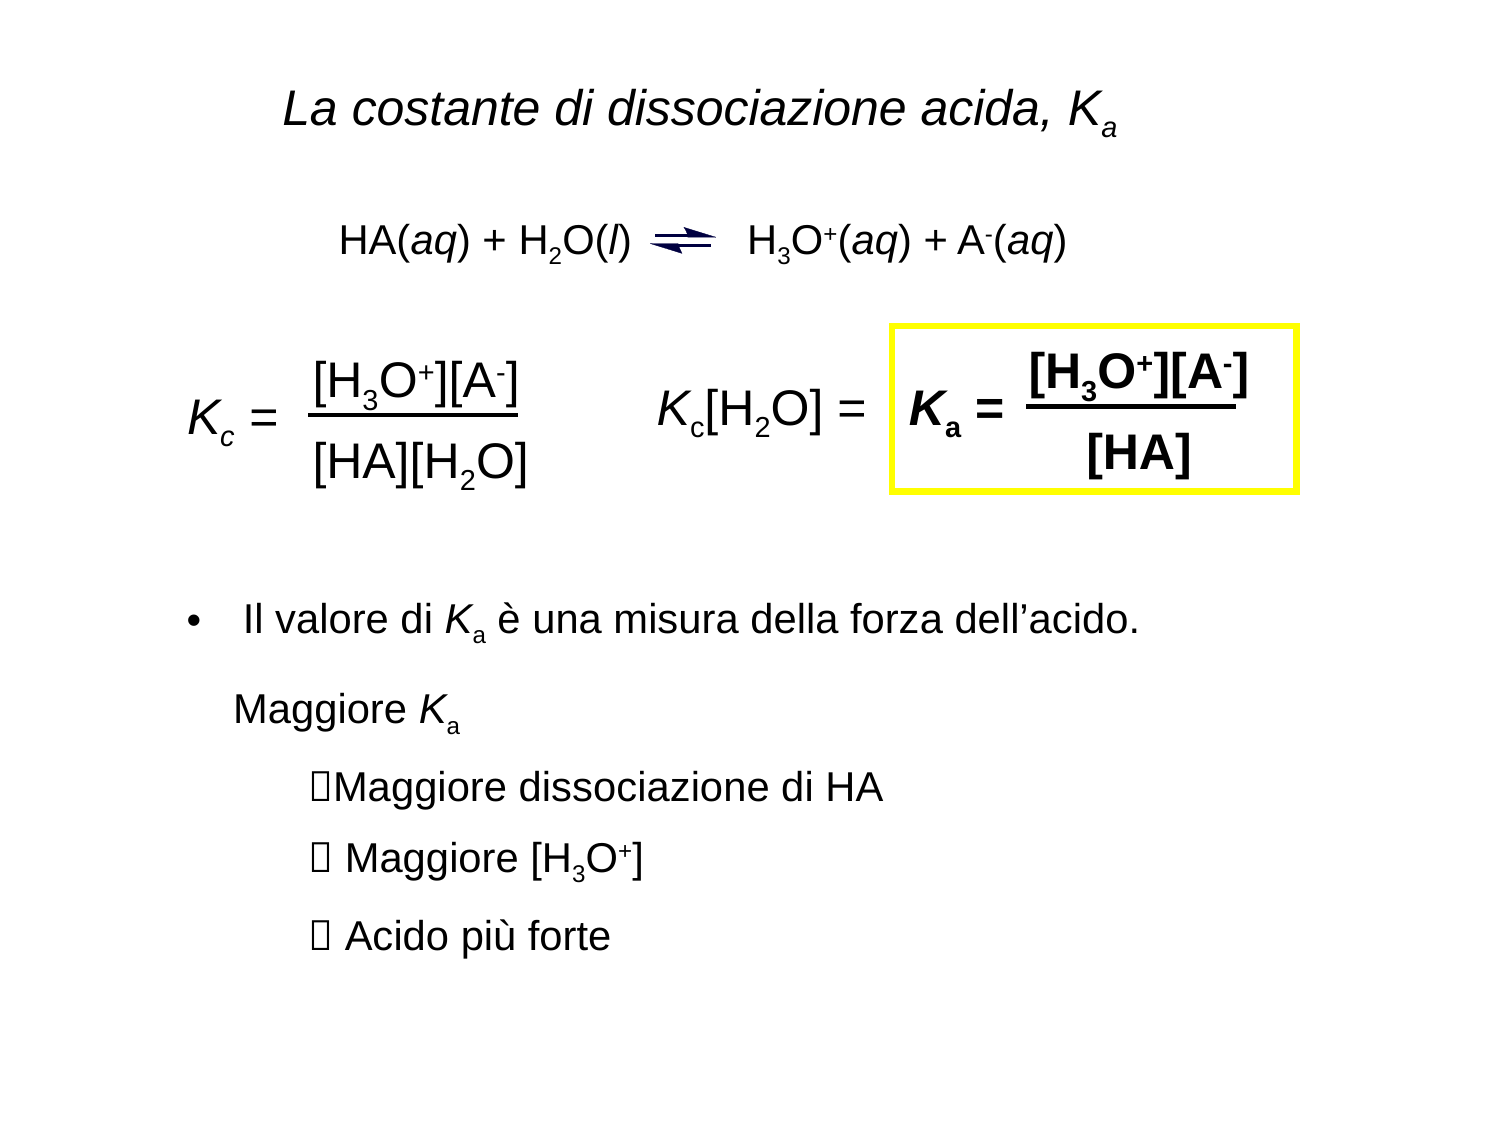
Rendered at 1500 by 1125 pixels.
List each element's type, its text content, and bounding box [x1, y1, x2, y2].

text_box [317, 205, 1089, 272]
text_box La costante di dissociazione acida, Ka [216, 65, 1183, 153]
text_box Il valore di Ka è una misura della forza dell’acido. [171, 584, 1156, 657]
text_box Maggiore Ka Maggiore dissociazione di HA  Maggiore [H3O+]  Acido più forte [218, 674, 910, 966]
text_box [170, 326, 1297, 492]
